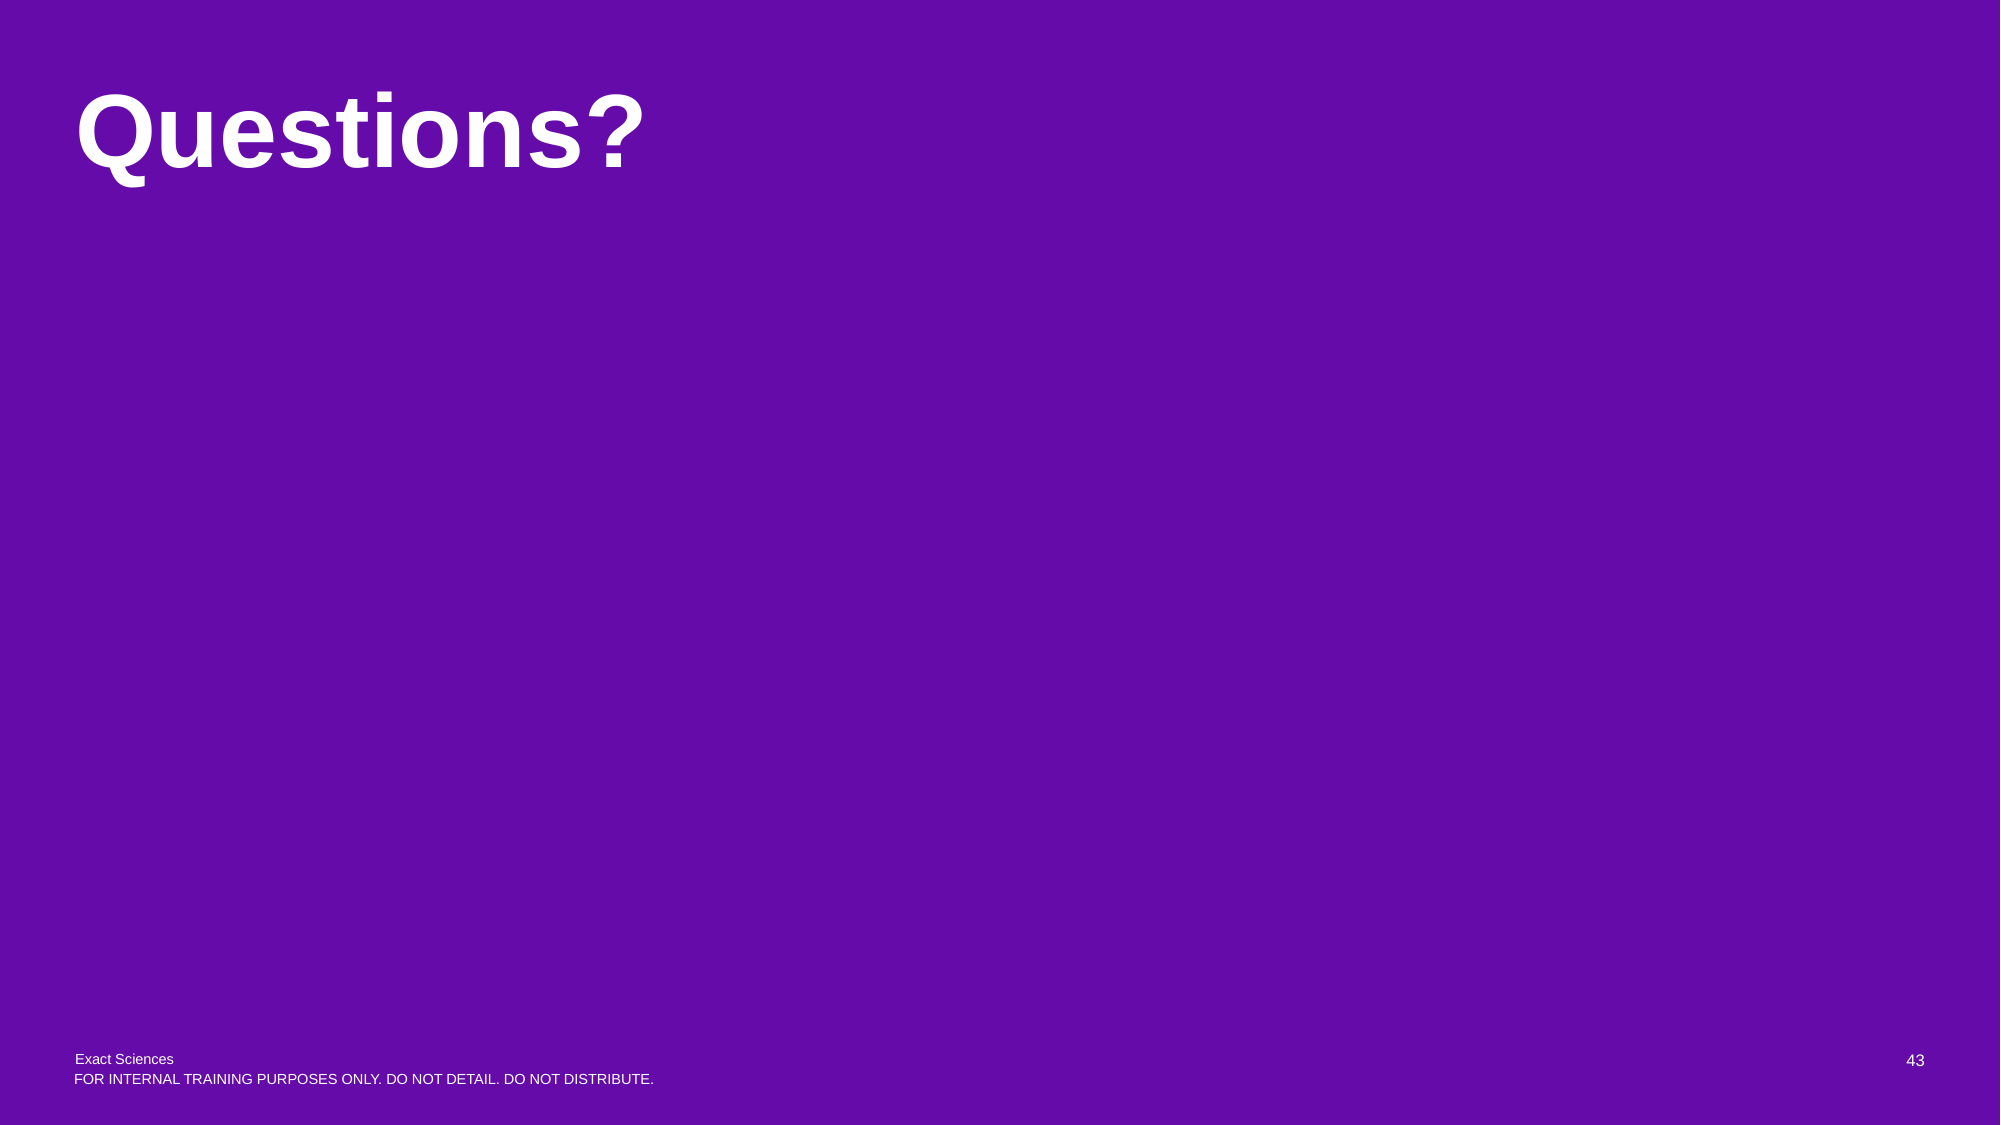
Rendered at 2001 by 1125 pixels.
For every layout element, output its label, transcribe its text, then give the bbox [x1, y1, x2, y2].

title Questions? [75, 80, 1925, 668]
slide_number 43 [1475, 1050, 1925, 1110]
